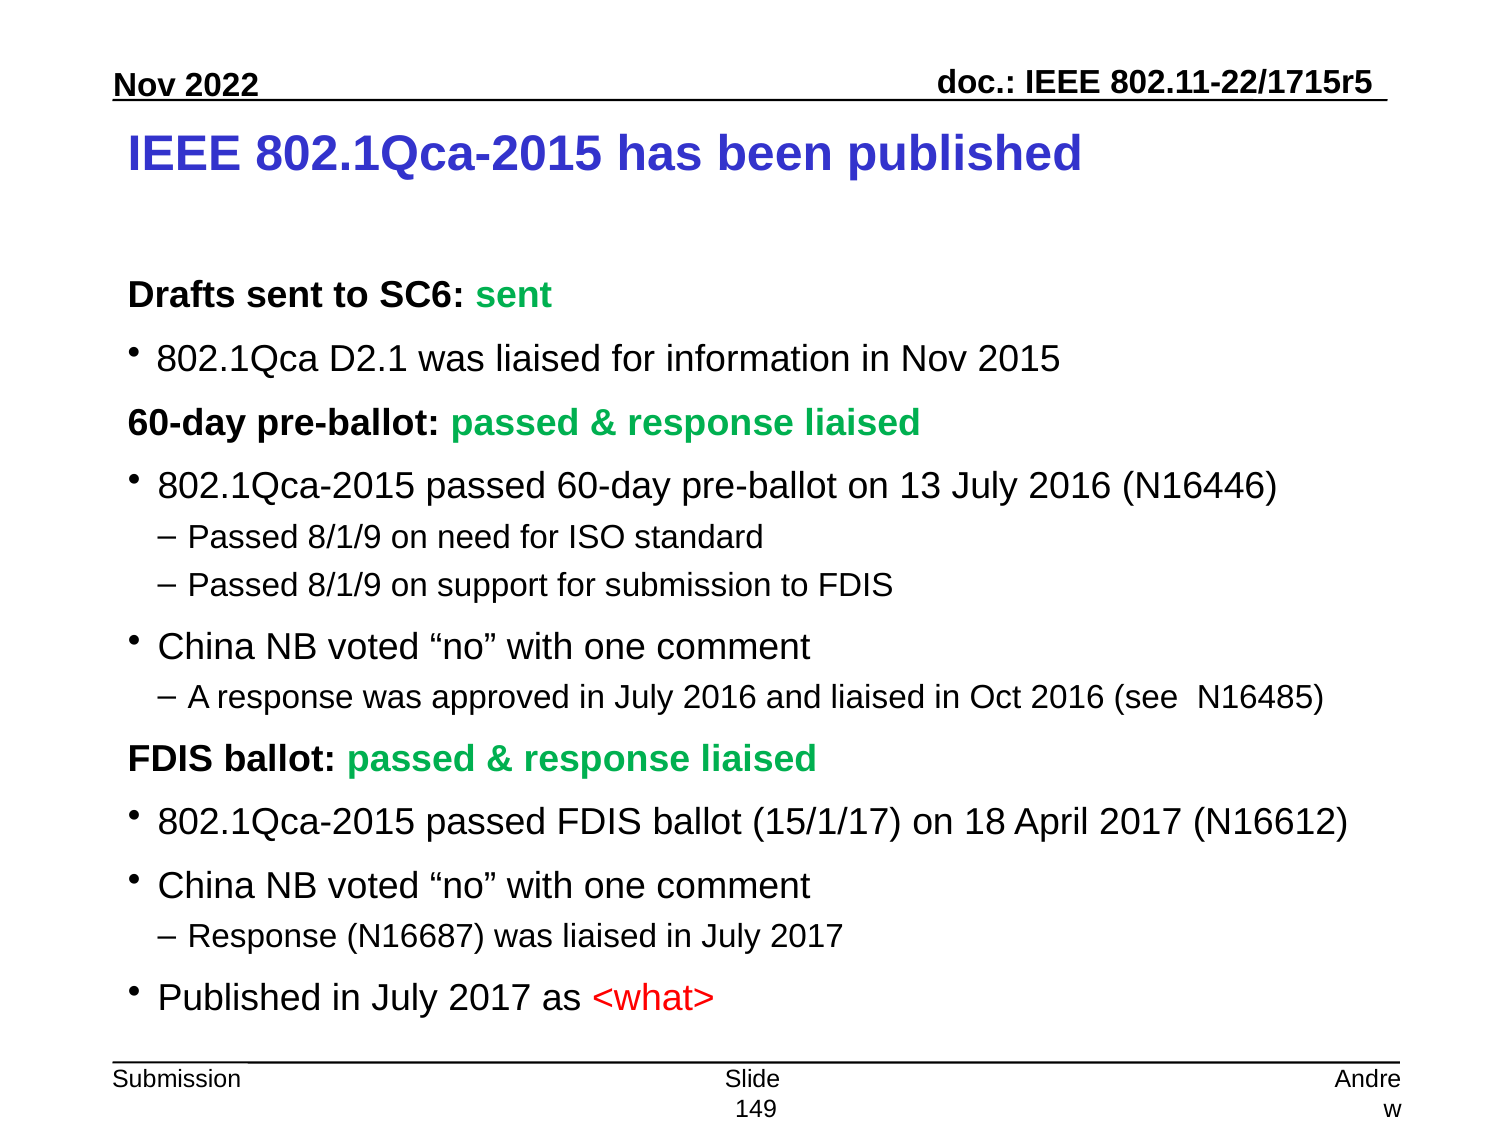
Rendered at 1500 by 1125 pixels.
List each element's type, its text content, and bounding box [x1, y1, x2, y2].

slide_number Slide 149 [709, 1061, 803, 1093]
title IEEE 802.1Qca-2015 has been published [112, 112, 1388, 262]
footer Andrew Myles, Cisco [1320, 1061, 1402, 1093]
list Drafts sent to SC6: sent 802.1Qca D2.1 was liaised for information in Nov 2015 60-day pre-ballot: passed & response liaised 802.1Qca-2015 passed 60-day pre-ballot on 13 July 2016 (N16446) Passed 8/1/9 on need for ISO standard Passed 8/1/9 on support for submission to FDIS China NB voted “no” with one comment A response was approved in July 2016 and liaised in Oct 2016 (see N16485) FDIS ballot: passed & response liaised 802.1Qca-2015 passed FDIS ballot (15/1/17) on 18 April 2017 (N16612) China NB voted “no” with one comment Response (N16687) was liaised in July 2017 Published in July 2017 as <what> [112, 262, 1388, 938]
